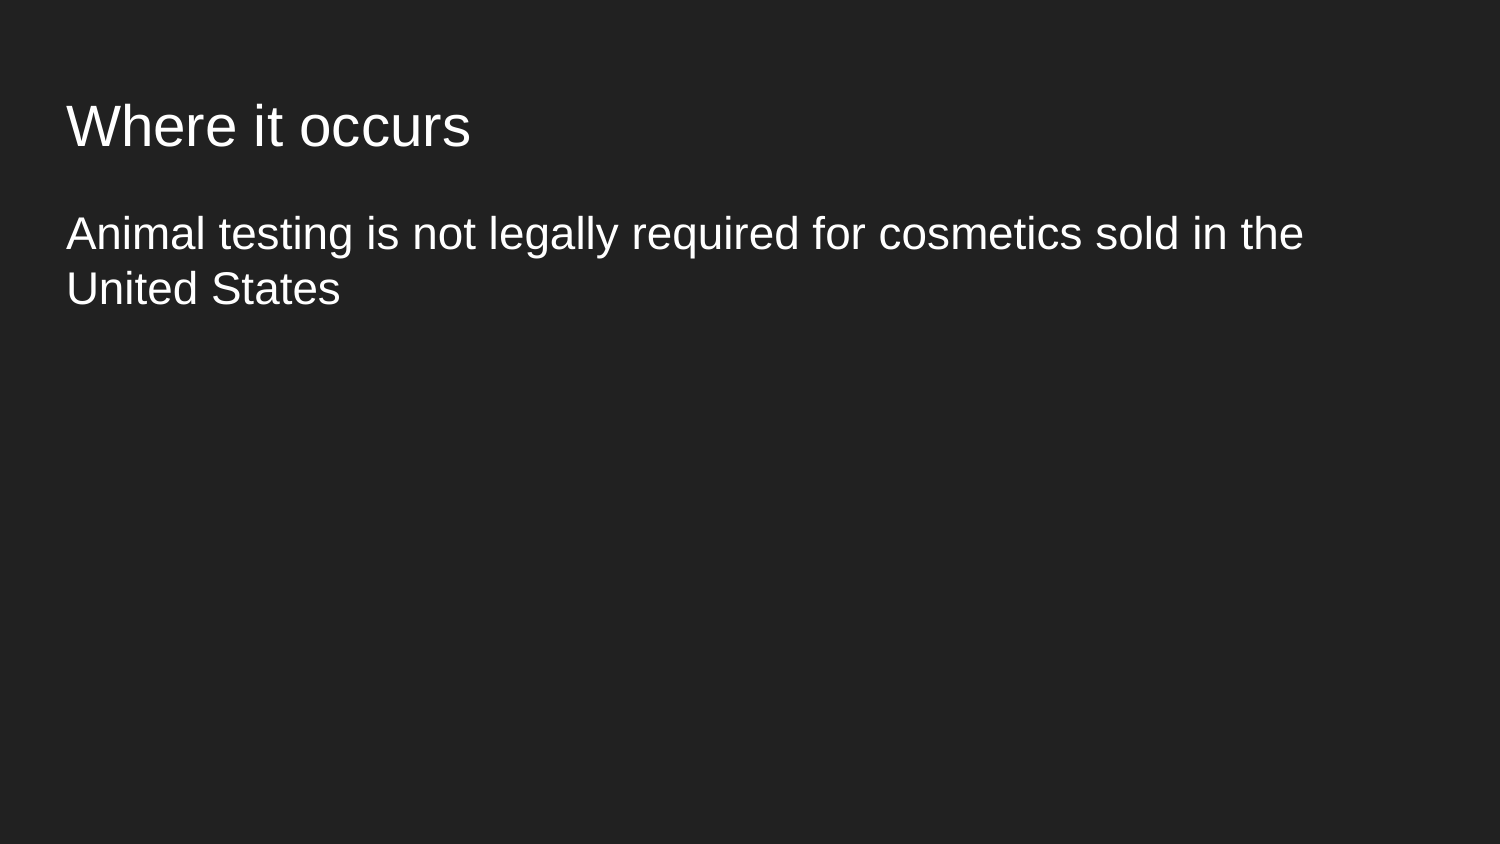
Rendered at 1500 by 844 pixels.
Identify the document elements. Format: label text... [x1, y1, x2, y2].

title Where it occurs [51, 72, 1449, 167]
list Animal testing is not legally required for cosmetics sold in the United States [51, 189, 1449, 750]
